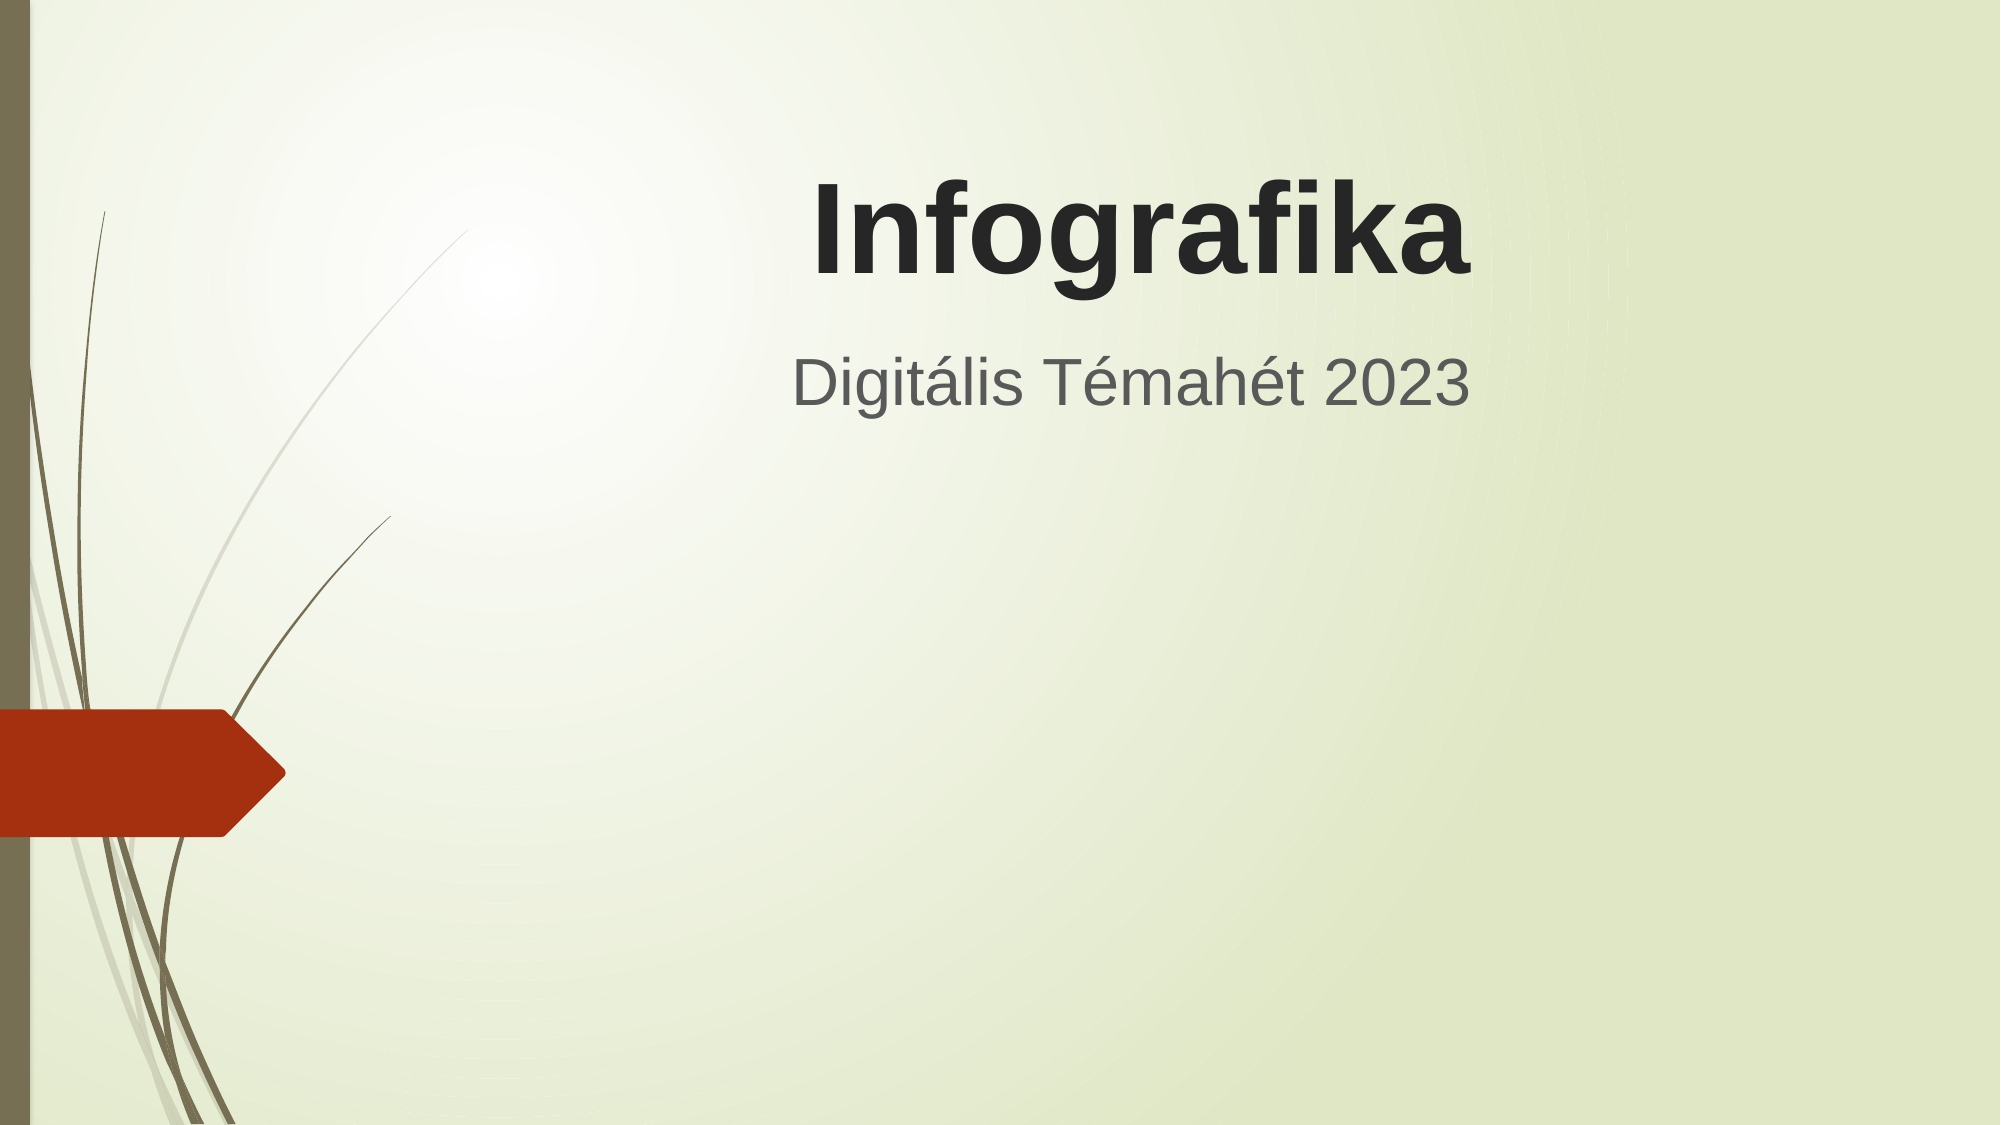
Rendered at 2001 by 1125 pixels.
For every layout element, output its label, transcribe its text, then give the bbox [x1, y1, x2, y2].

subtitle Digitális Témahét 2023 [776, 331, 1544, 448]
title Infografika [795, 133, 1500, 307]
